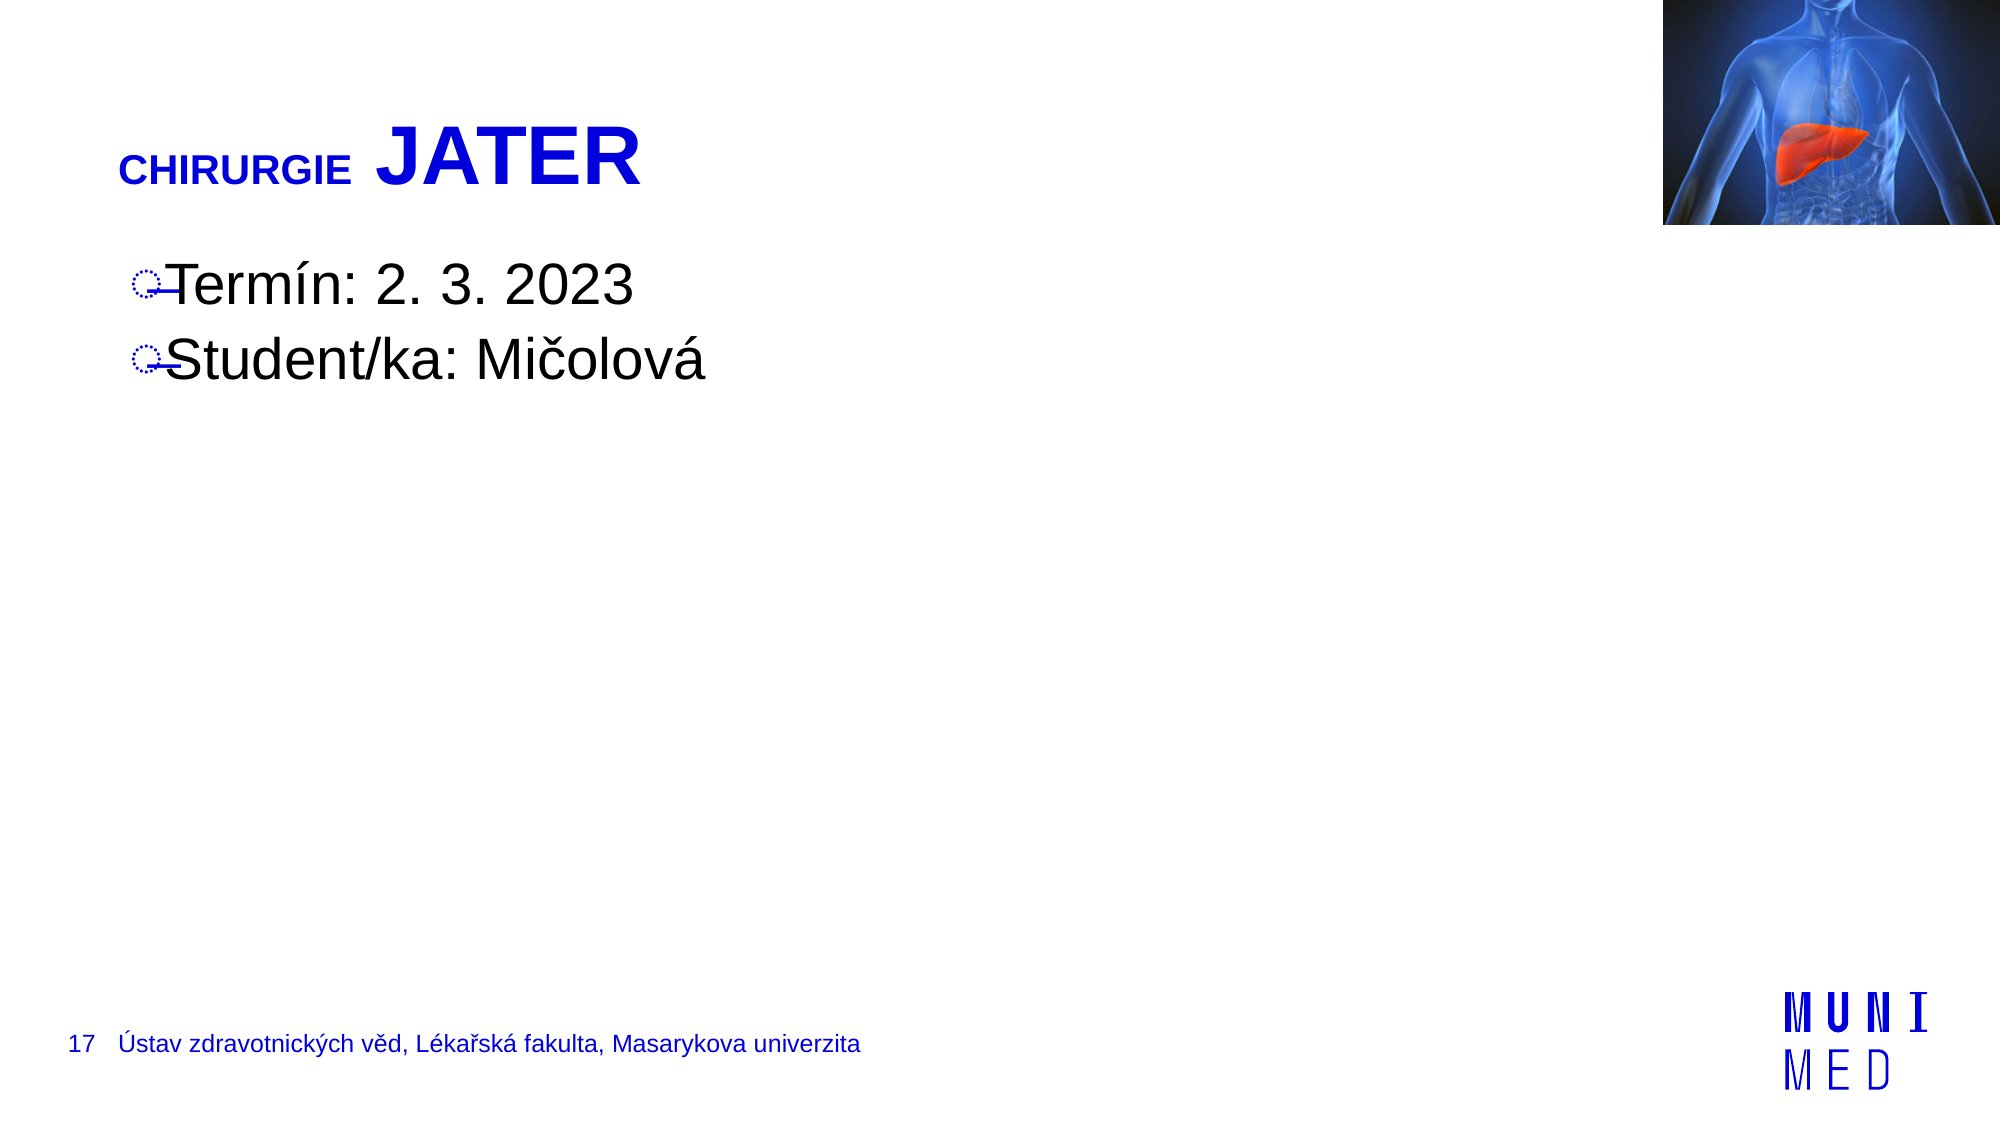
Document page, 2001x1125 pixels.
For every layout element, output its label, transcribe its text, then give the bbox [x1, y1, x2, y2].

slide_number 17 [67, 1021, 110, 1063]
picture [1663, 0, 2000, 225]
footer Ústav zdravotnických věd, Lékařská fakulta, Masarykova univerzita [118, 1021, 1418, 1063]
list Termín: 2. 3. 2023 Student/ka: Mičolová [118, 240, 975, 1007]
title CHIRURGIE JATER [118, 118, 1658, 193]
